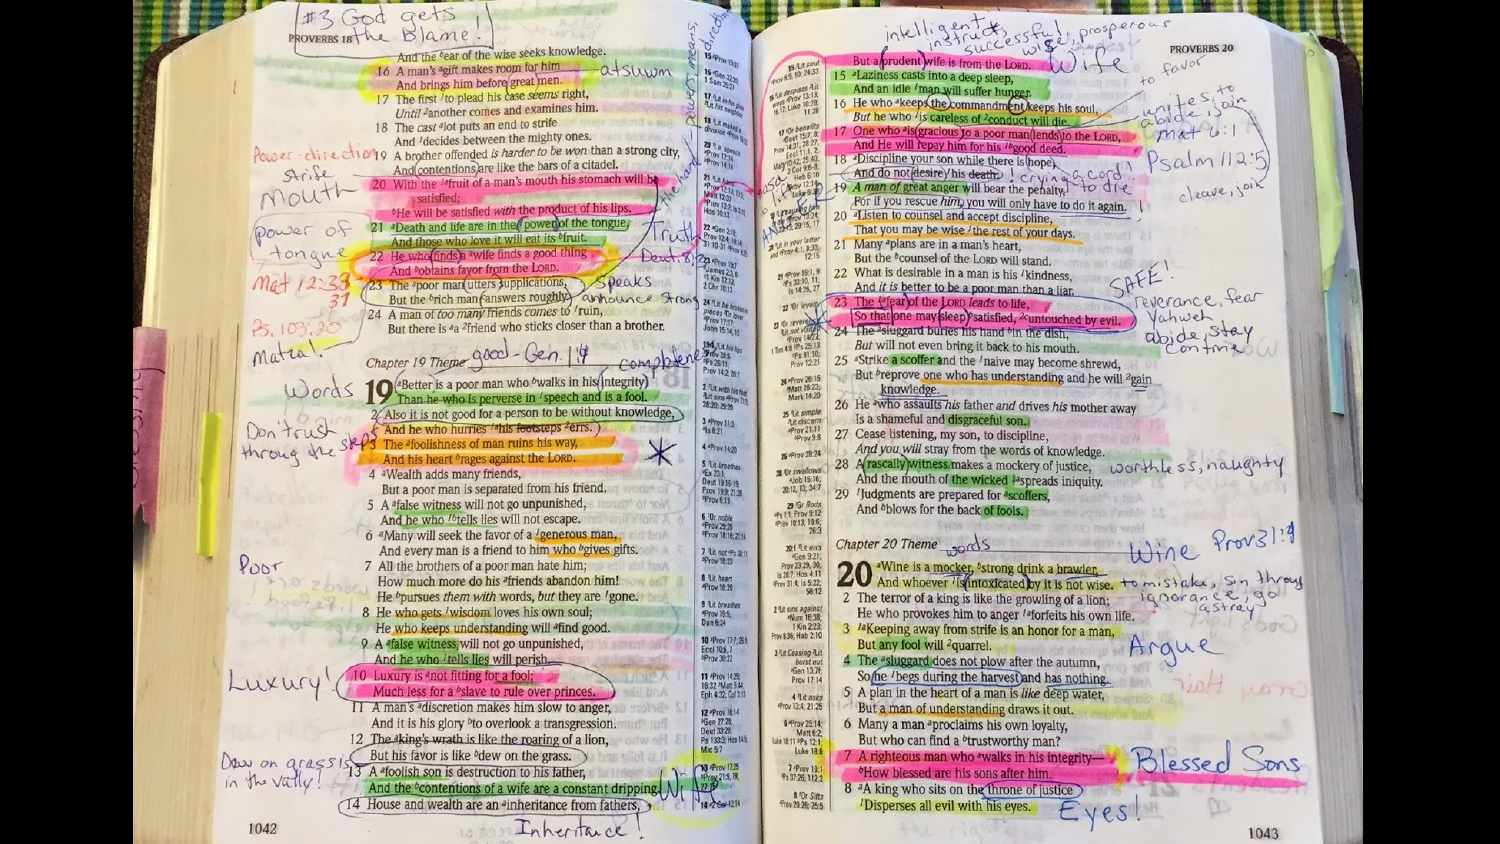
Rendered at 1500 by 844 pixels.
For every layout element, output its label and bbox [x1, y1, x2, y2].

picture [133, 0, 1364, 844]
